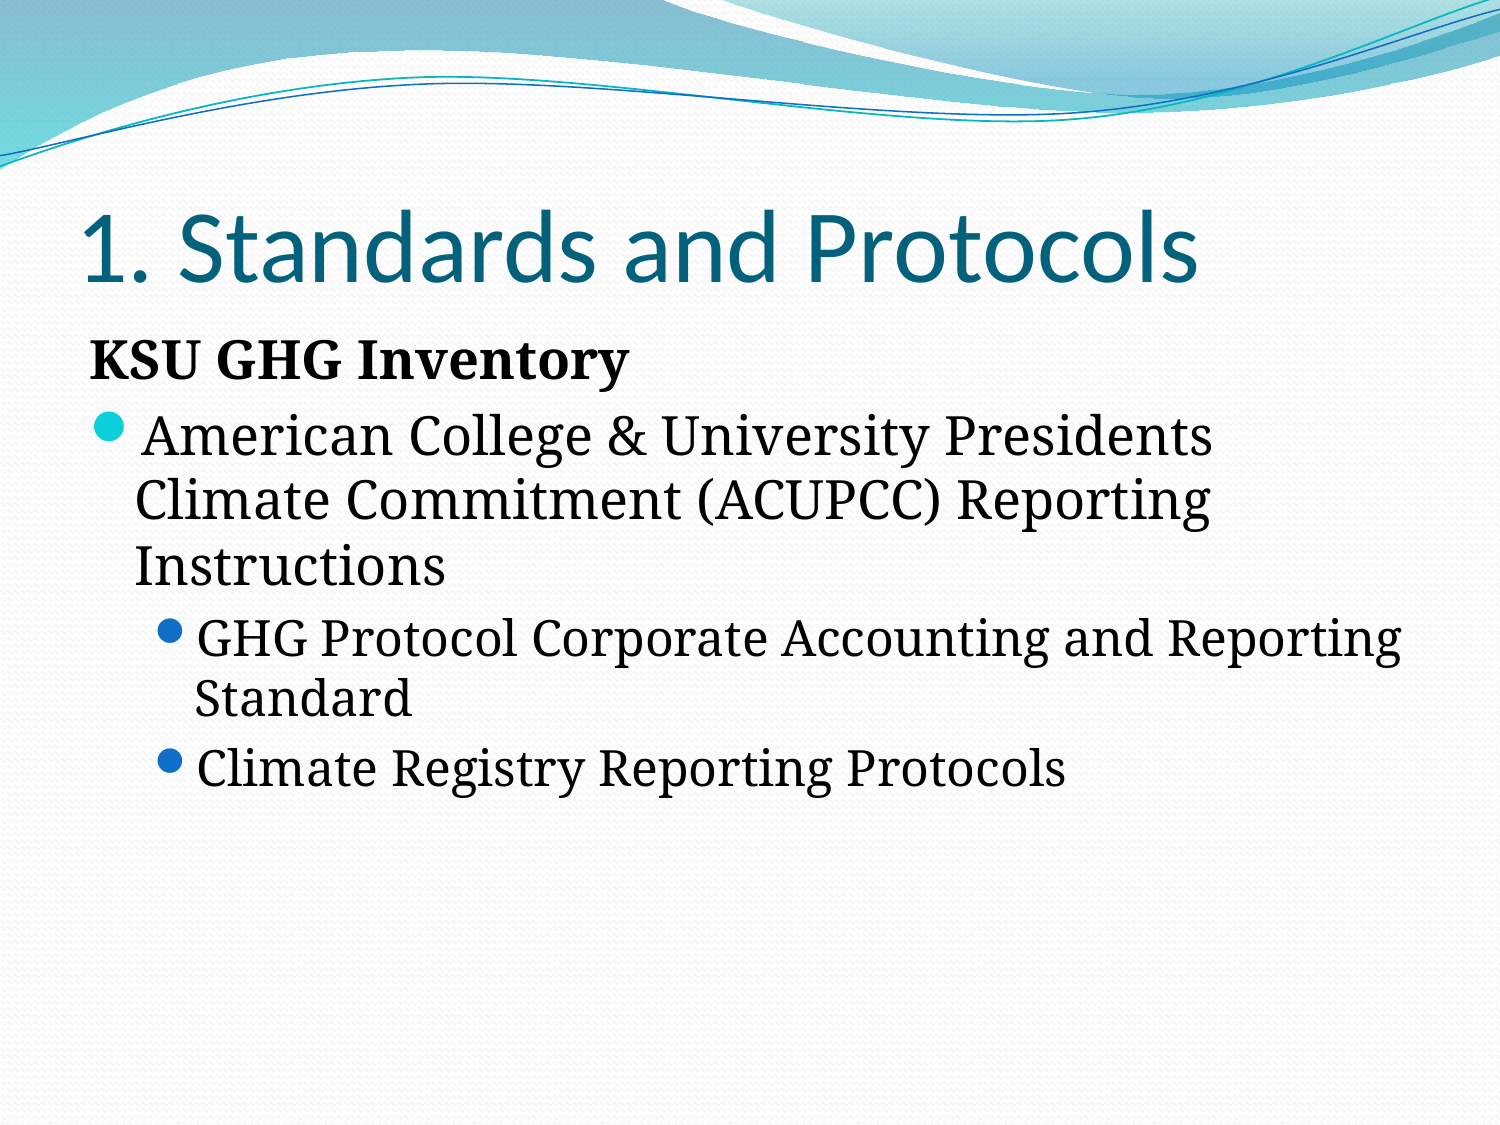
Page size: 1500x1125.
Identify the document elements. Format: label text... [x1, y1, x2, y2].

list KSU GHG Inventory American College & University Presidents Climate Commitment (ACUPCC) Reporting Instructions GHG Protocol Corporate Accounting and Reporting Standard Climate Registry Reporting Protocols [75, 317, 1425, 1063]
title 1. Standards and Protocols [75, 115, 1450, 303]
